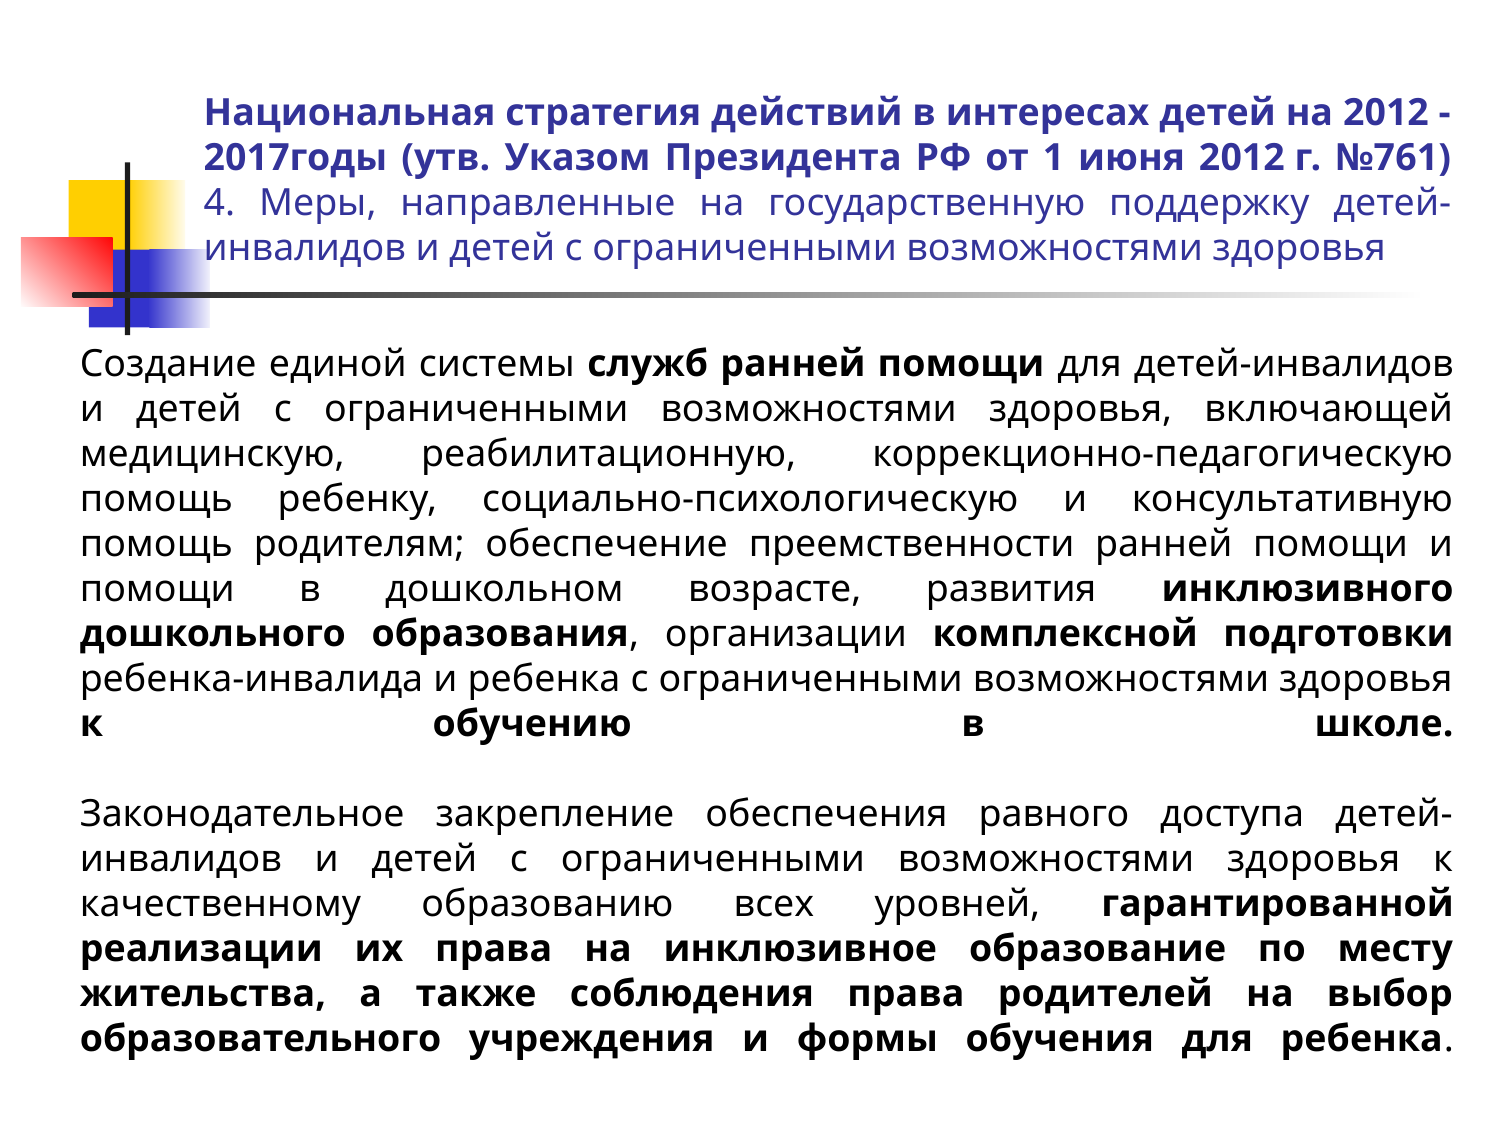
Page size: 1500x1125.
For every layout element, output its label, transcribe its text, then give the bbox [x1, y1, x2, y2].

title Национальная стратегия действий в интересах детей на 2012 - 2017годы (утв. Указом Президента РФ от 1 июня 2012 г. №761) 4. Меры, направленные на государственную поддержку детей-инвалидов и детей с ограниченными возможностями здоровья [188, 0, 1468, 276]
list Создание единой системы служб ранней помощи для детей-инвалидов и детей с ограниченными возможностями здоровья, включающей медицинскую, реабилитационную, коррекционно-педагогическую помощь ребенку, социально-психологическую и консультативную помощь родителям; обеспечение преемственности ранней помощи и помощи в дошкольном возрасте, развития инклюзивного дошкольного образования, организации комплексной подготовки ребенка-инвалида и ребенка с ограниченными возможностями здоровья к обучению в школе. Законодательное закрепление обеспечения равного доступа детей-инвалидов и детей с ограниченными возможностями здоровья к качественному образованию всех уровней, гарантированной реализации их права на инклюзивное образование по месту жительства, а также соблюдения права родителей на выбор образовательного учреждения и формы обучения для ребенка. [64, 330, 1470, 1083]
